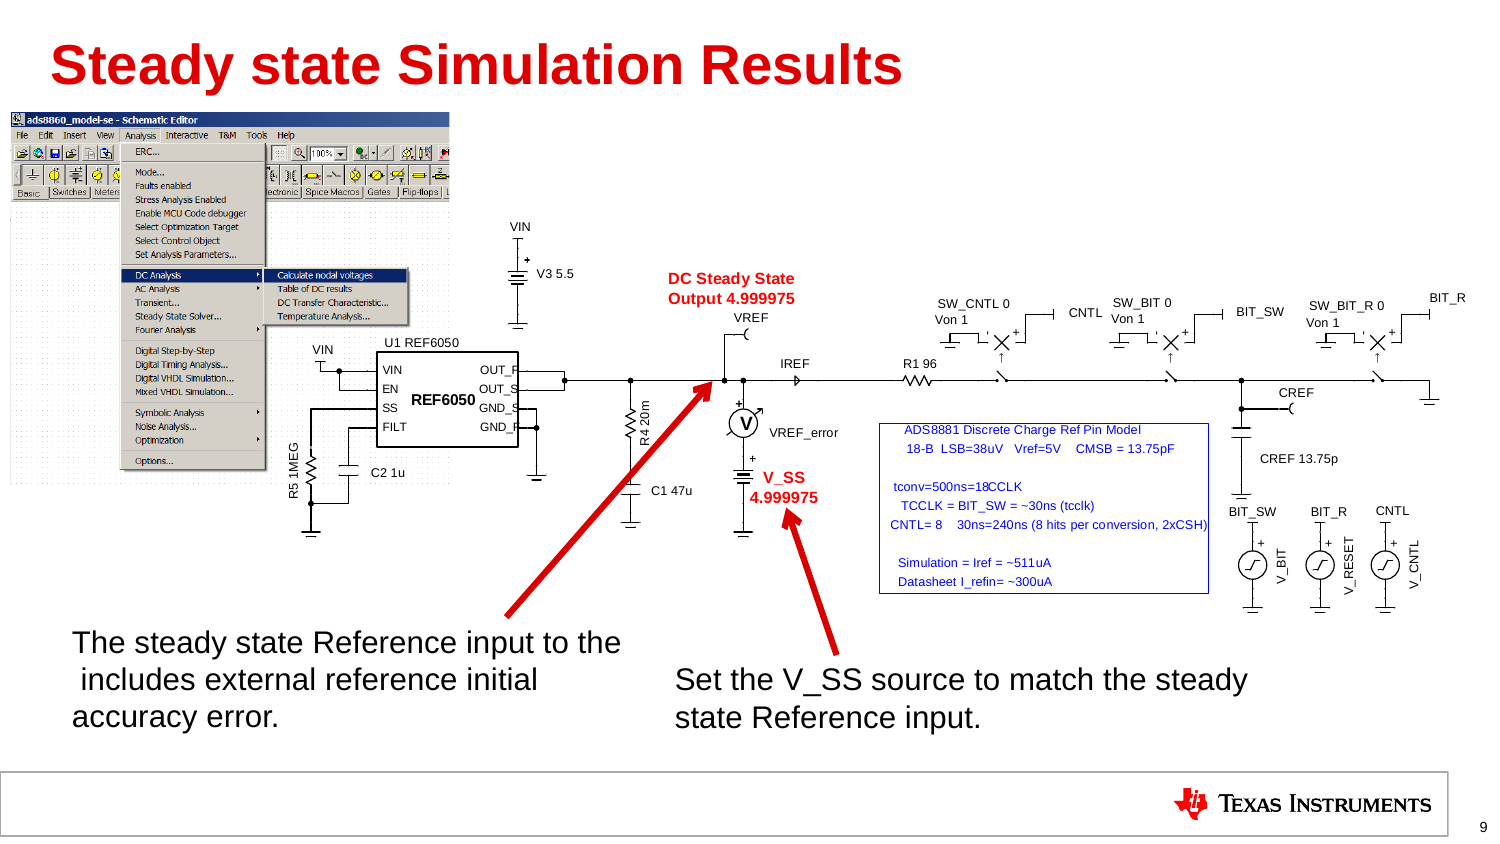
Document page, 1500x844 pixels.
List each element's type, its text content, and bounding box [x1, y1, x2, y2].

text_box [785, 507, 837, 656]
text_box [506, 380, 713, 618]
slide_number 9 [1149, 811, 1500, 838]
text_box The steady state Reference input to the includes external reference initial accuracy error. [62, 617, 640, 739]
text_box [284, 218, 1472, 614]
text_box Set the V_SS source to match the steady state Reference input. [665, 654, 1275, 740]
title Steady state Simulation Results [37, 17, 1426, 119]
picture [1174, 788, 1431, 811]
picture [10, 112, 450, 485]
